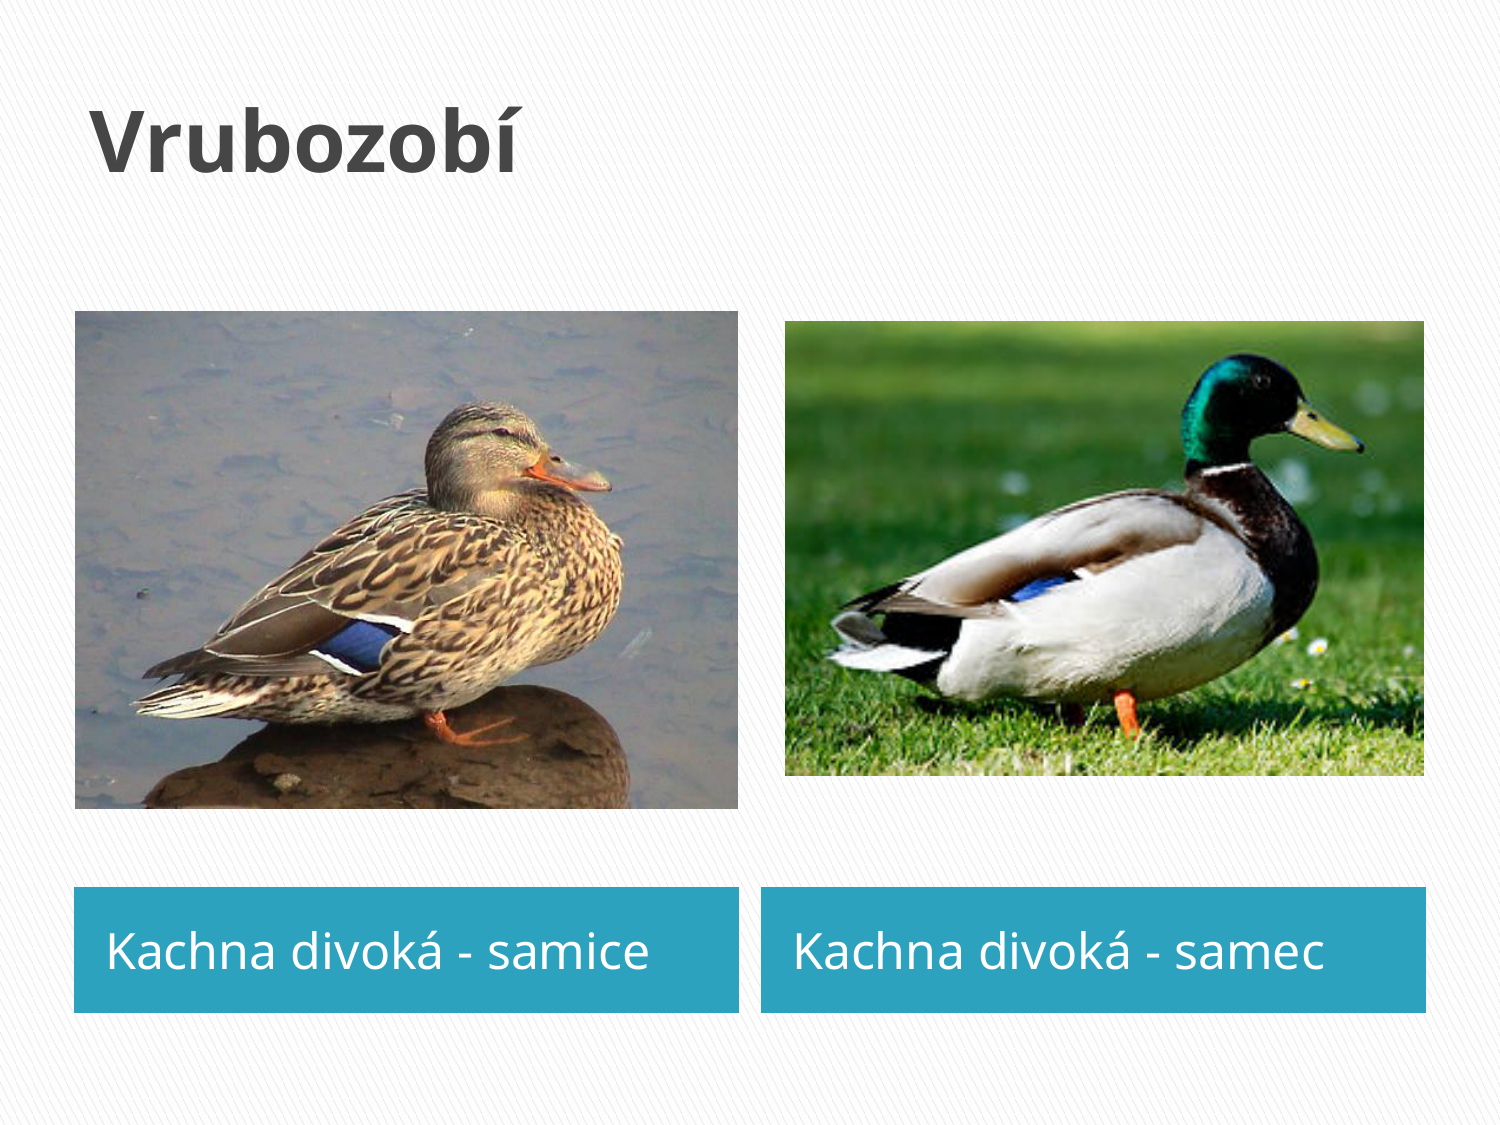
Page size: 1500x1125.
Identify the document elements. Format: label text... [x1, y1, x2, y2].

picture [784, 321, 1424, 776]
list Kachna divoká - samec [761, 887, 1426, 1013]
title Vrubozobí [75, 44, 1425, 233]
list Kachna divoká - samice [74, 887, 739, 1013]
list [74, 311, 738, 809]
